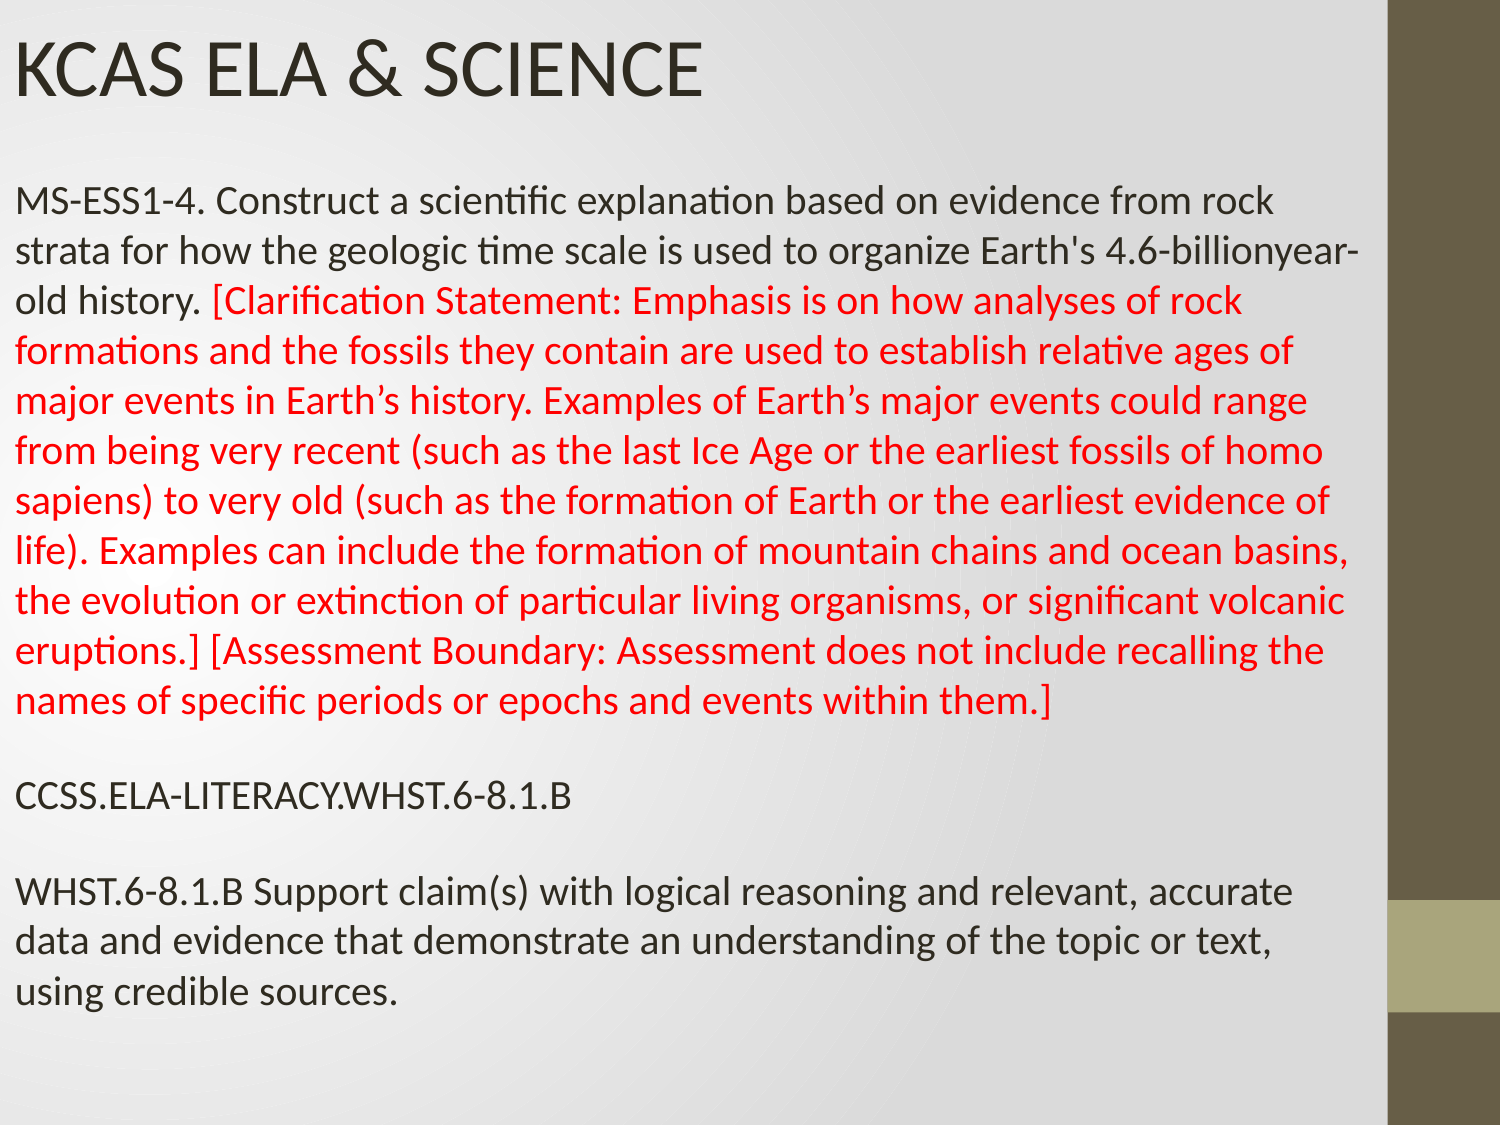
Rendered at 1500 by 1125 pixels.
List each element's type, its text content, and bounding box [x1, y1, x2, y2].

text_box KCAS ELA & SCIENCE MS-ESS1-4. Construct a scientific explanation based on evidence from rock strata for how the geologic time scale is used to organize Earth's 4.6-billionyear- old history. [Clarification Statement: Emphasis is on how analyses of rock formations and the fossils they contain are used to establish relative ages of major events in Earth’s history. Examples of Earth’s major events could range from being very recent (such as the last Ice Age or the earliest fossils of homo sapiens) to very old (such as the formation of Earth or the earliest evidence of life). Examples can include the formation of mountain chains and ocean basins, the evolution or extinction of particular living organisms, or significant volcanic eruptions.] [Assessment Boundary: Assessment does not include recalling the names of specific periods or epochs and events within them.] CCSS.ELA-LITERACY.WHST.6-8.1.B WHST.6-8.1.B Support claim(s) with logical reasoning and relevant, accurate data and evidence that demonstrate an understanding of the topic or text, using credible sources. [0, 5, 1388, 1021]
